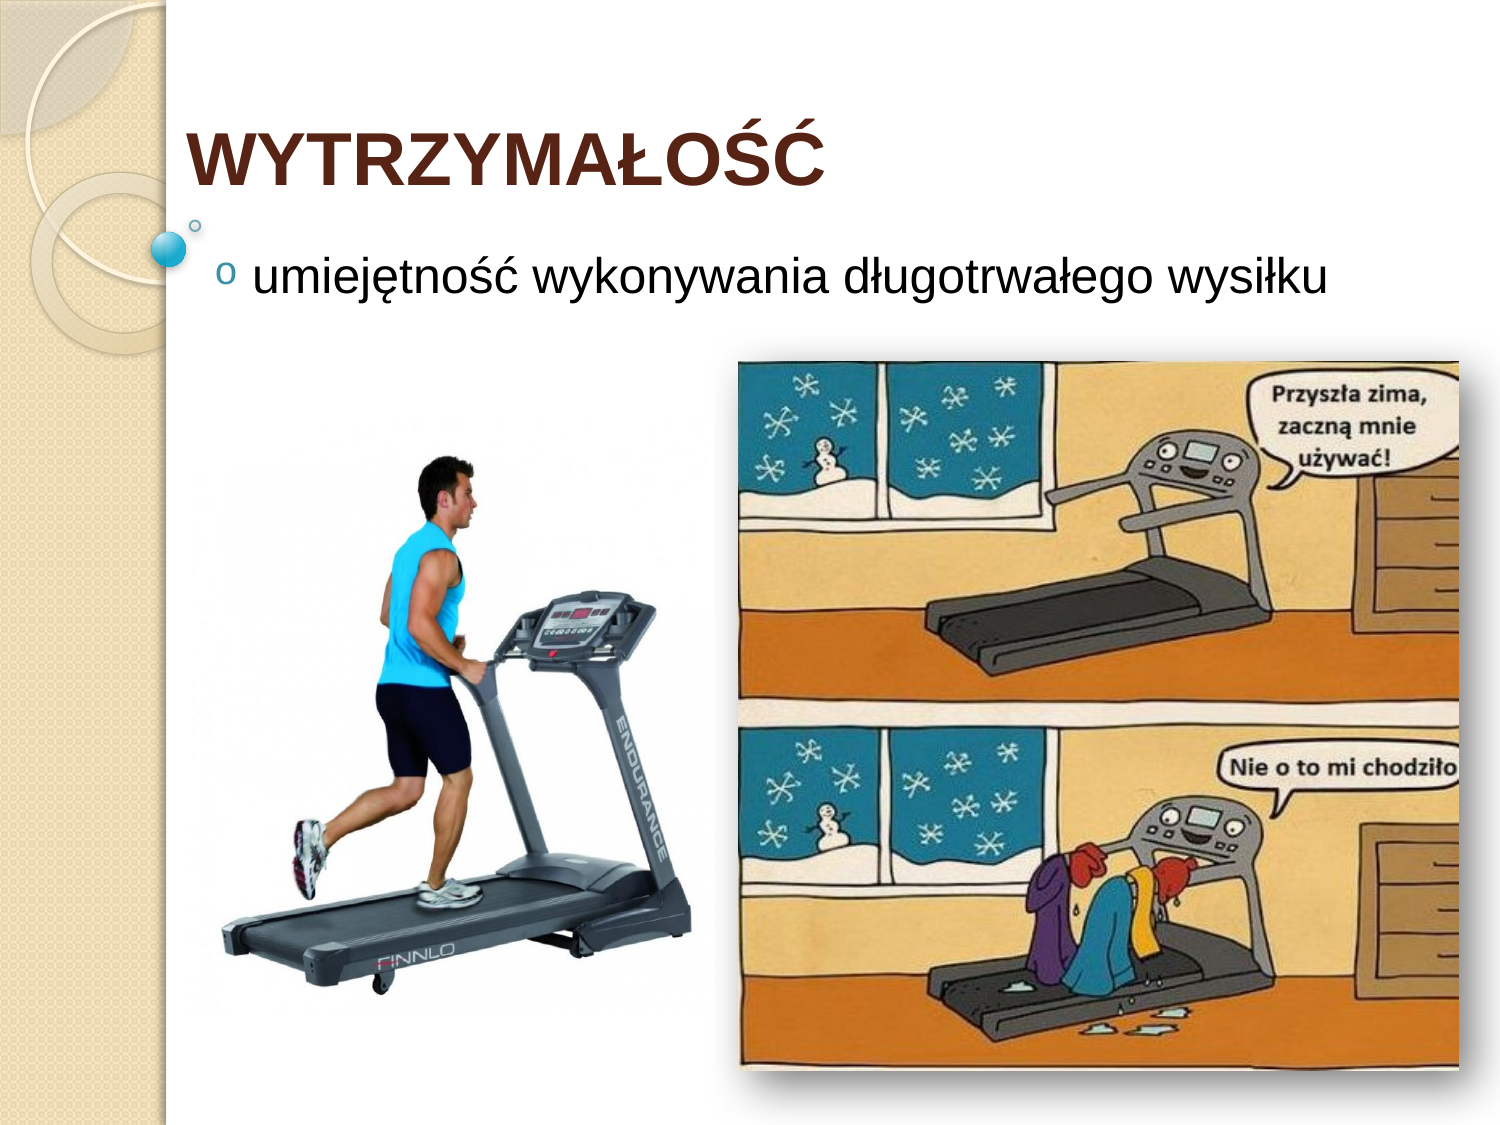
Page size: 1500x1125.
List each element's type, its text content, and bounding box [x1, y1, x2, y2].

title WYTRZYMAŁOŚĆ [171, 59, 1450, 209]
picture [182, 420, 715, 1012]
picture [737, 361, 1459, 1071]
subtitle umiejętność wykonywania długotrwałego wysiłku [194, 243, 1450, 417]
